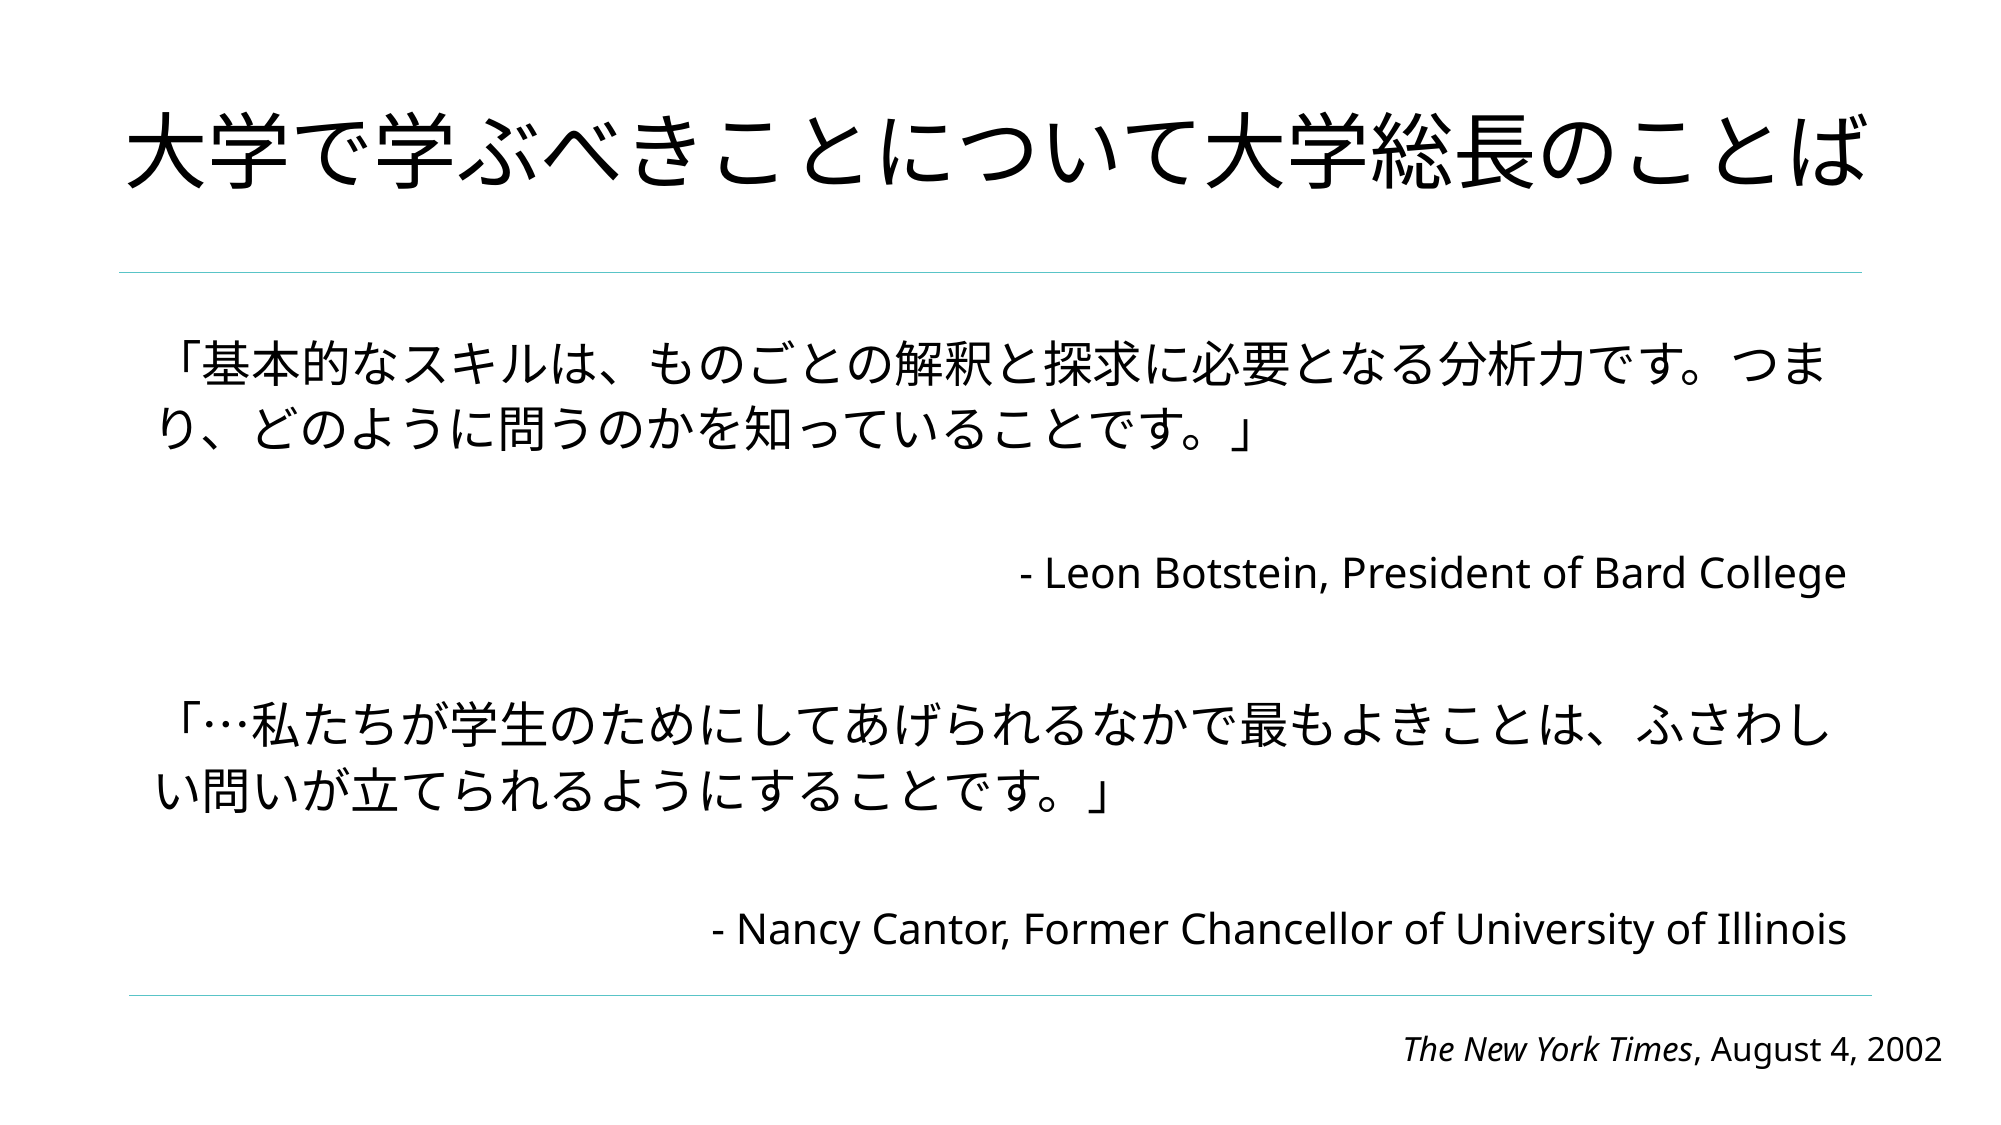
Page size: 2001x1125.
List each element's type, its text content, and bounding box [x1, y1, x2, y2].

text_box The New York Times, August 4, 2002 [1387, 1020, 1959, 1076]
title 大学で学ぶべきことについて大学総長のことば [109, 47, 1917, 265]
list 「基本的なスキルは、ものごとの解釈と探求に必要となる分析力です。つまり、どのように問うのかを知っていることです。」 - Leon Botstein, President of Bard College 「…私たちが学生のためにしてあげられるなかで最もよきことは、ふさわしい問いが立てられるようにすることです。」 - Nancy Cantor, Former Chancellor of University of Illinois [137, 319, 1863, 1049]
